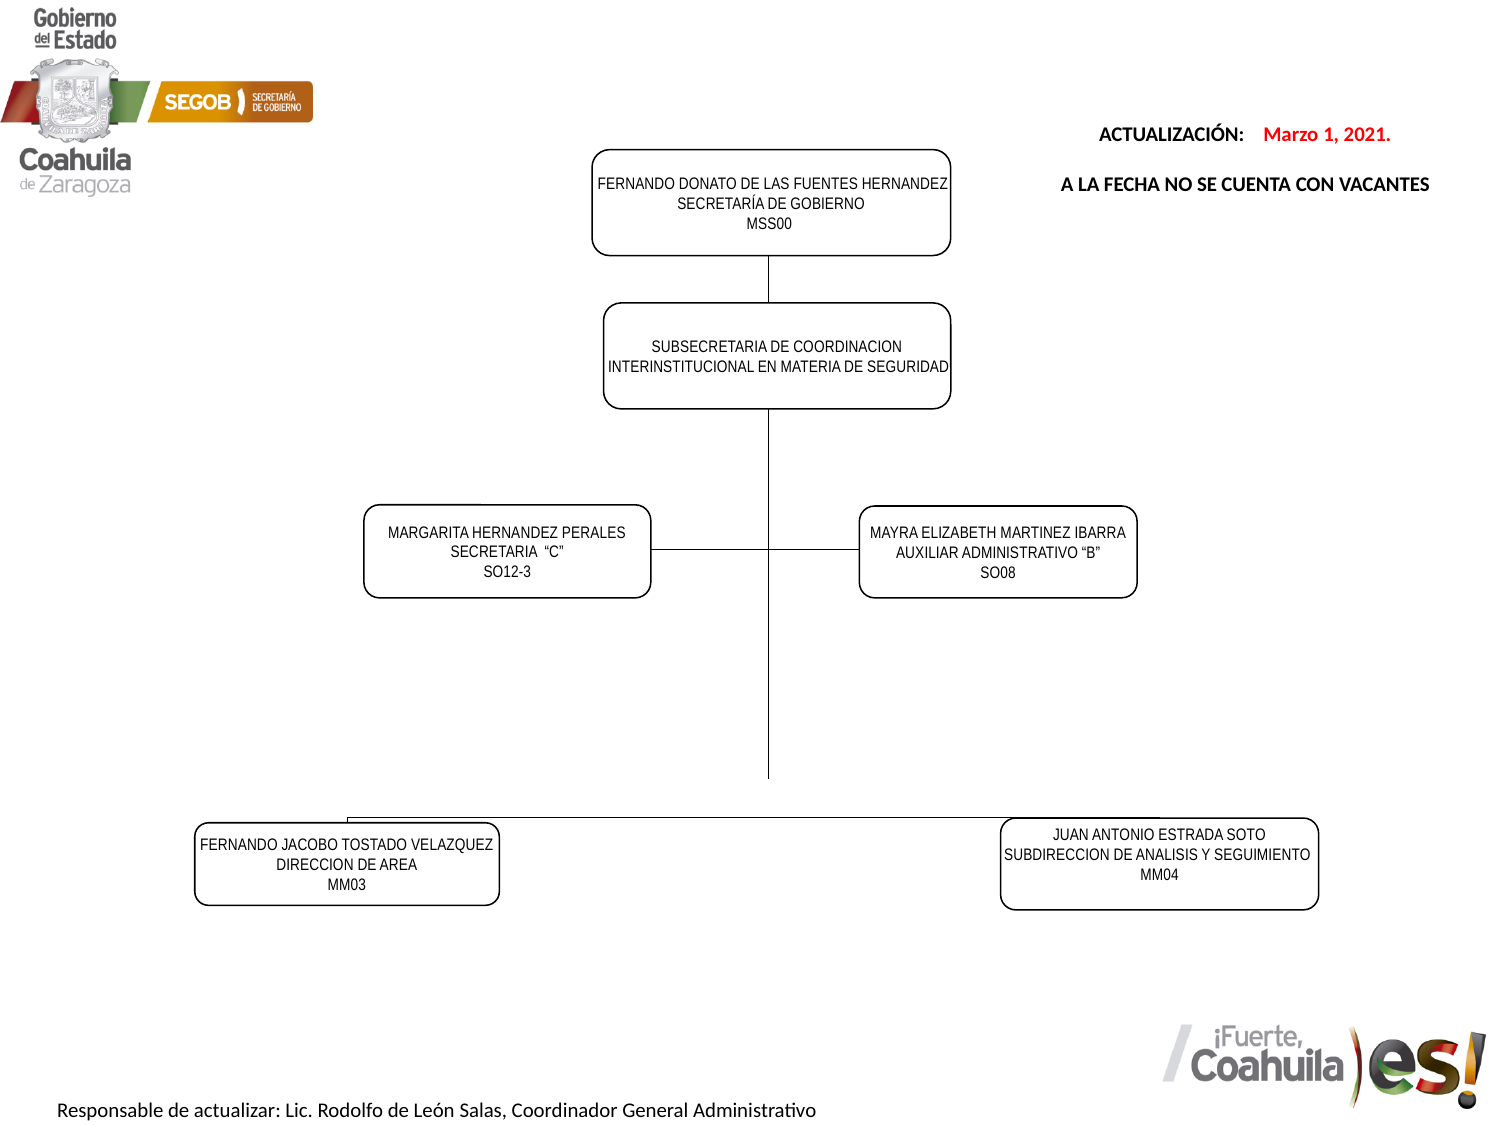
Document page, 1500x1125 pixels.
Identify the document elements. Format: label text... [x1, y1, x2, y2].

text_box MARGARITA HERNANDEZ PERALES SECRETARIA “C” SO12-3 [363, 504, 651, 598]
text_box FERNANDO DONATO DE LAS FUENTES HERNANDEZ SECRETARÍA DE GOBIERNO MSS00 [592, 149, 951, 256]
text_box SUBSECRETARIA DE COORDINACION INTERINSTITUCIONAL EN MATERIA DE SEGURIDAD [769, 302, 951, 409]
text_box SUBSECRETARIA DE COORDINACION INTERINSTITUCIONAL EN MATERIA DE SEGURIDAD [603, 302, 768, 409]
text_box JUAN ANTONIO ESTRADA SOTO SUBDIRECCION DE ANALISIS Y SEGUIMIENTO MM04 [1000, 818, 1319, 910]
picture [1150, 1020, 1495, 1112]
picture [0, 7, 313, 197]
text_box MAYRA ELIZABETH MARTINEZ IBARRA AUXILIAR ADMINISTRATIVO “B” SO08 [859, 505, 1138, 598]
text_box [751, 414, 756, 1125]
text_box FERNANDO JACOBO TOSTADO VELAZQUEZ DIRECCION DE AREA MM03 [194, 822, 500, 906]
